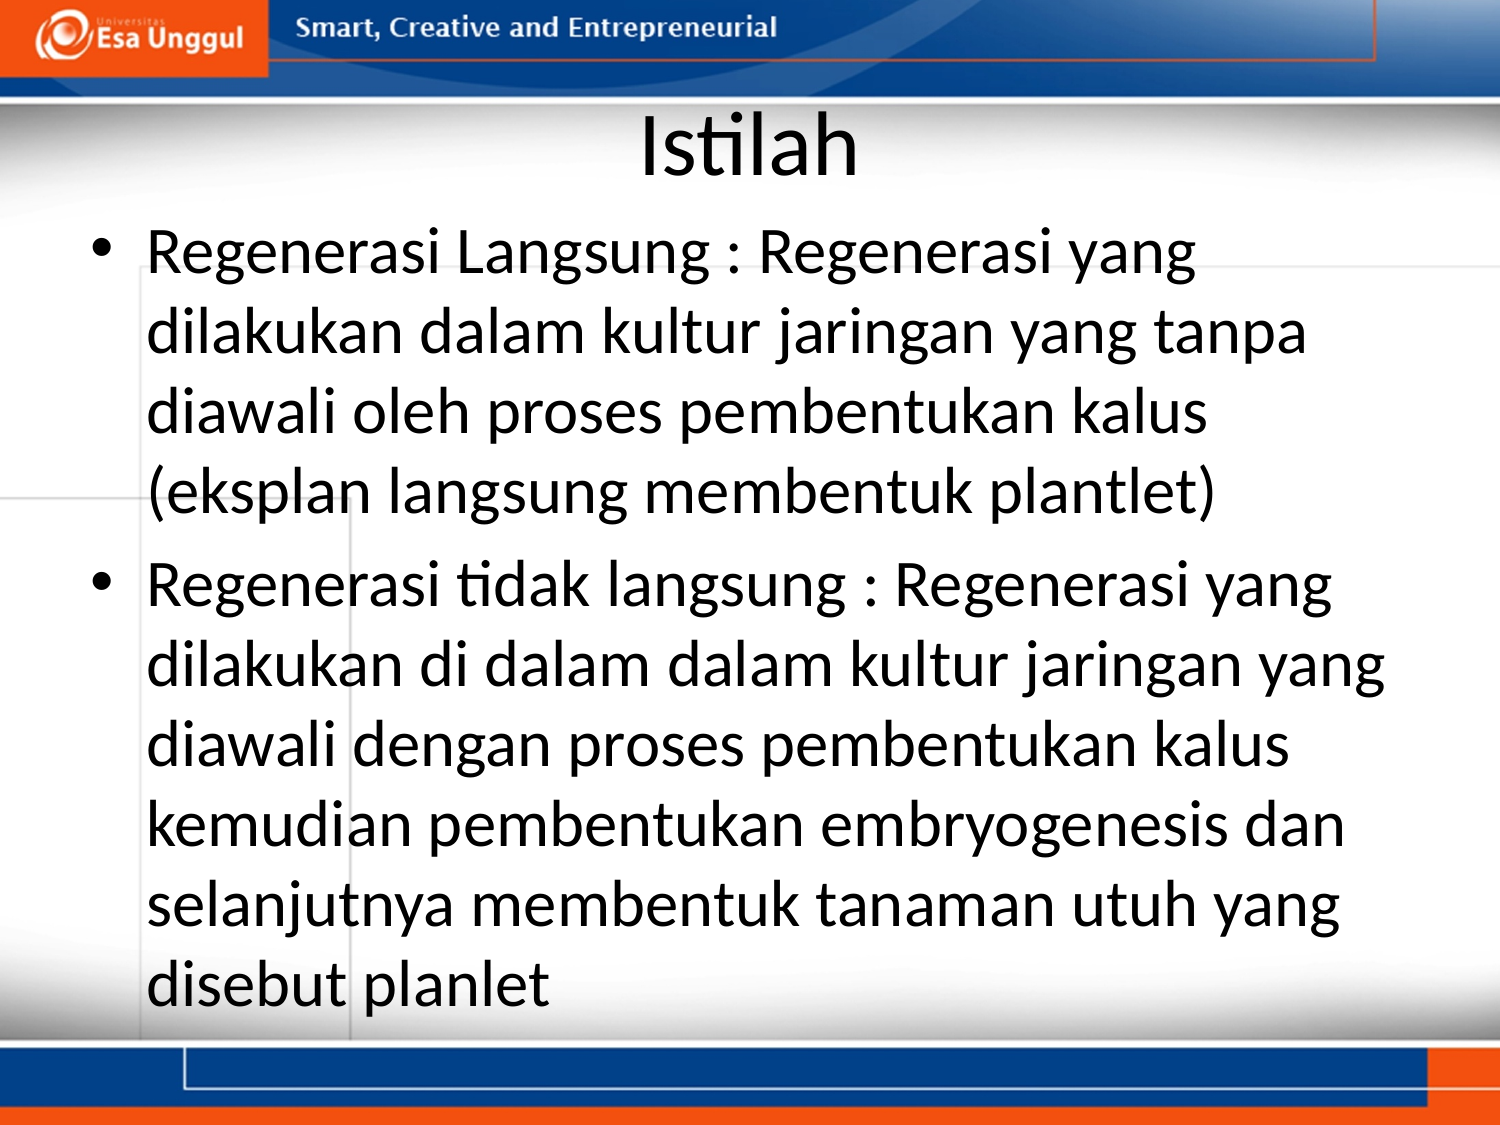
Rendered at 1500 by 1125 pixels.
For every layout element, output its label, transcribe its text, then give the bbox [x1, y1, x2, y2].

list Regenerasi Langsung : Regenerasi yang dilakukan dalam kultur jaringan yang tanpa diawali oleh proses pembentukan kalus (eksplan langsung membentuk plantlet) Regenerasi tidak langsung : Regenerasi yang dilakukan di dalam dalam kultur jaringan yang diawali dengan proses pembentukan kalus kemudian pembentukan embryogenesis dan selanjutnya membentuk tanaman utuh yang disebut planlet [75, 199, 1425, 942]
title Istilah [75, 45, 1425, 199]
picture [0, 0, 1500, 1125]
